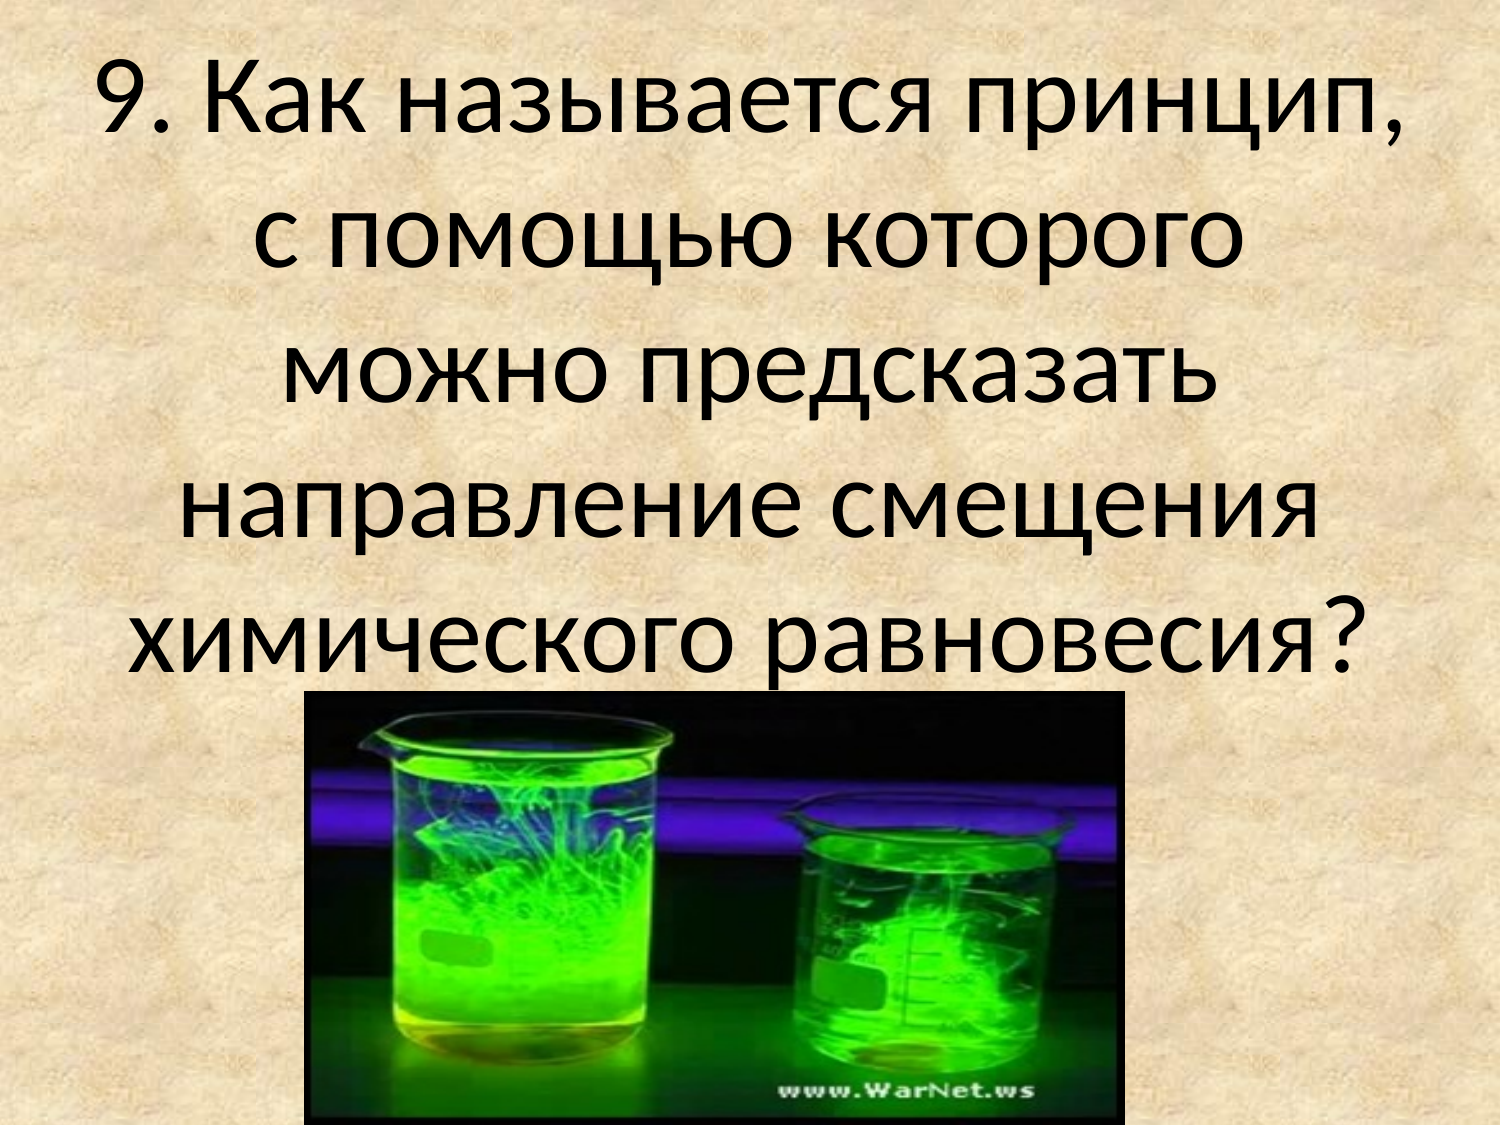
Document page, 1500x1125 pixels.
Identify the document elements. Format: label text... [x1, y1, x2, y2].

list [304, 691, 1126, 1125]
picture [0, 0, 1500, 1125]
title 9. Как называется принцип, с помощью которого можно предсказать направление смещения химического равновесия? [75, 281, 1425, 434]
